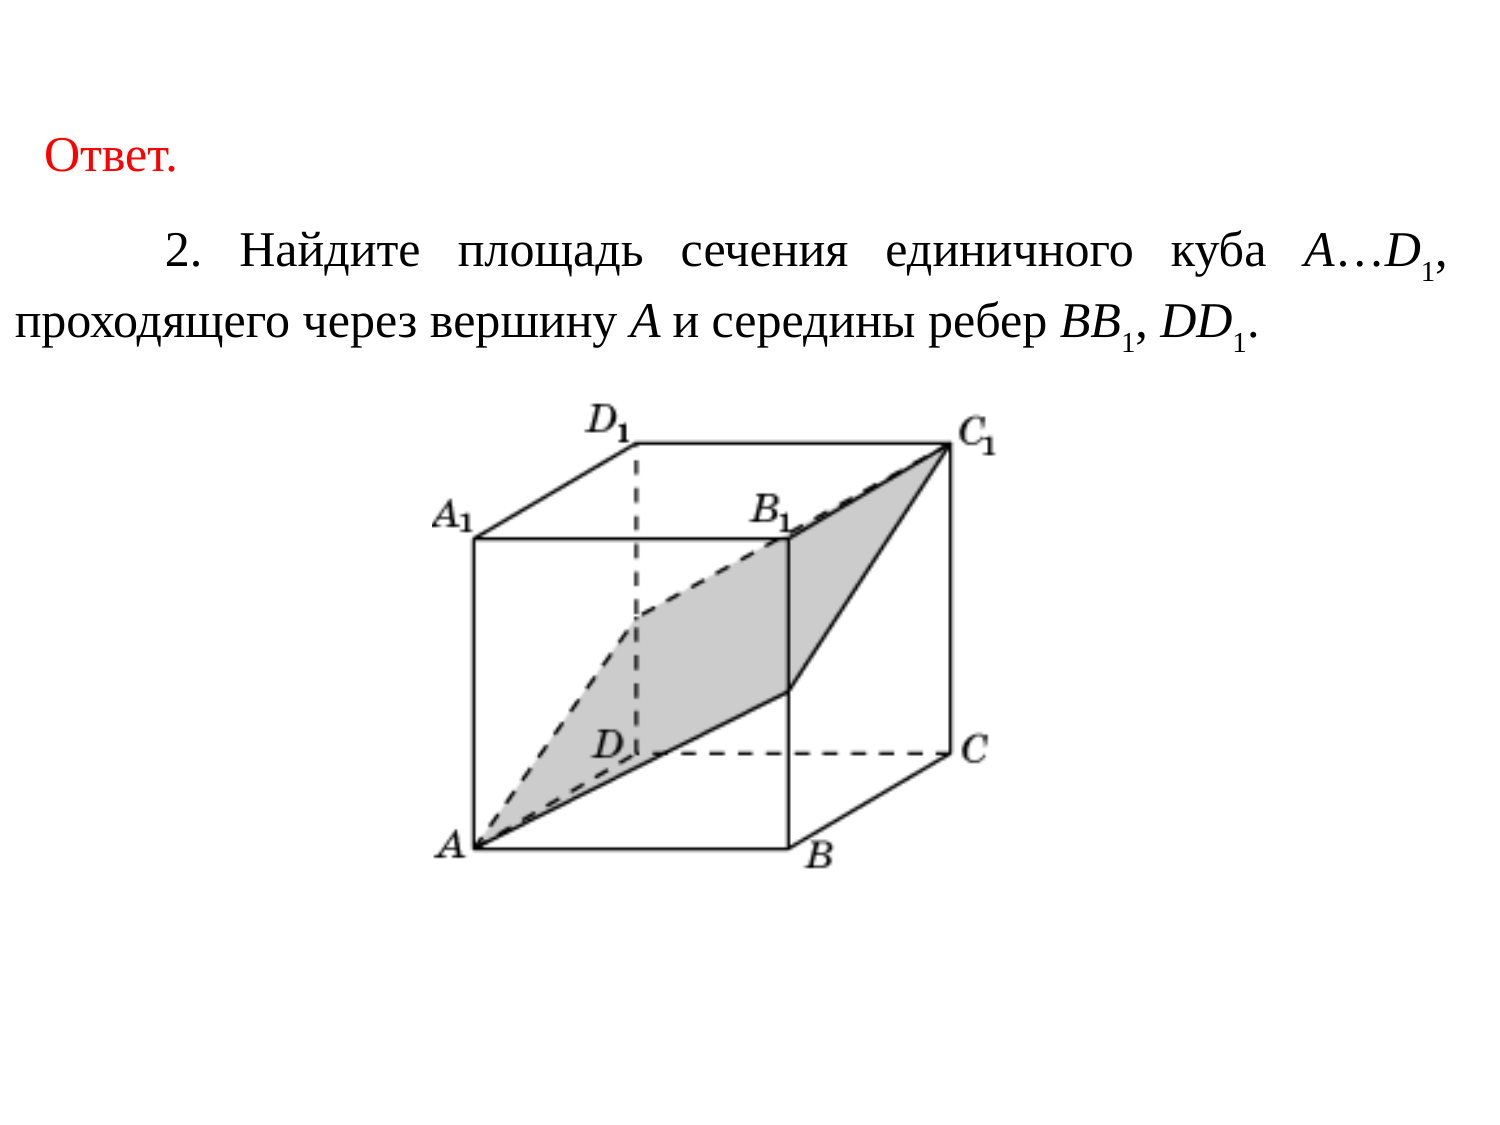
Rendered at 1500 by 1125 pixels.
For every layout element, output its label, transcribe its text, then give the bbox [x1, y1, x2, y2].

text_box 2. Найдите площадь сечения единичного куба A…D1, проходящего через вершину A и середины ребер BB1, DD1. [0, 208, 1463, 366]
picture [432, 396, 999, 879]
